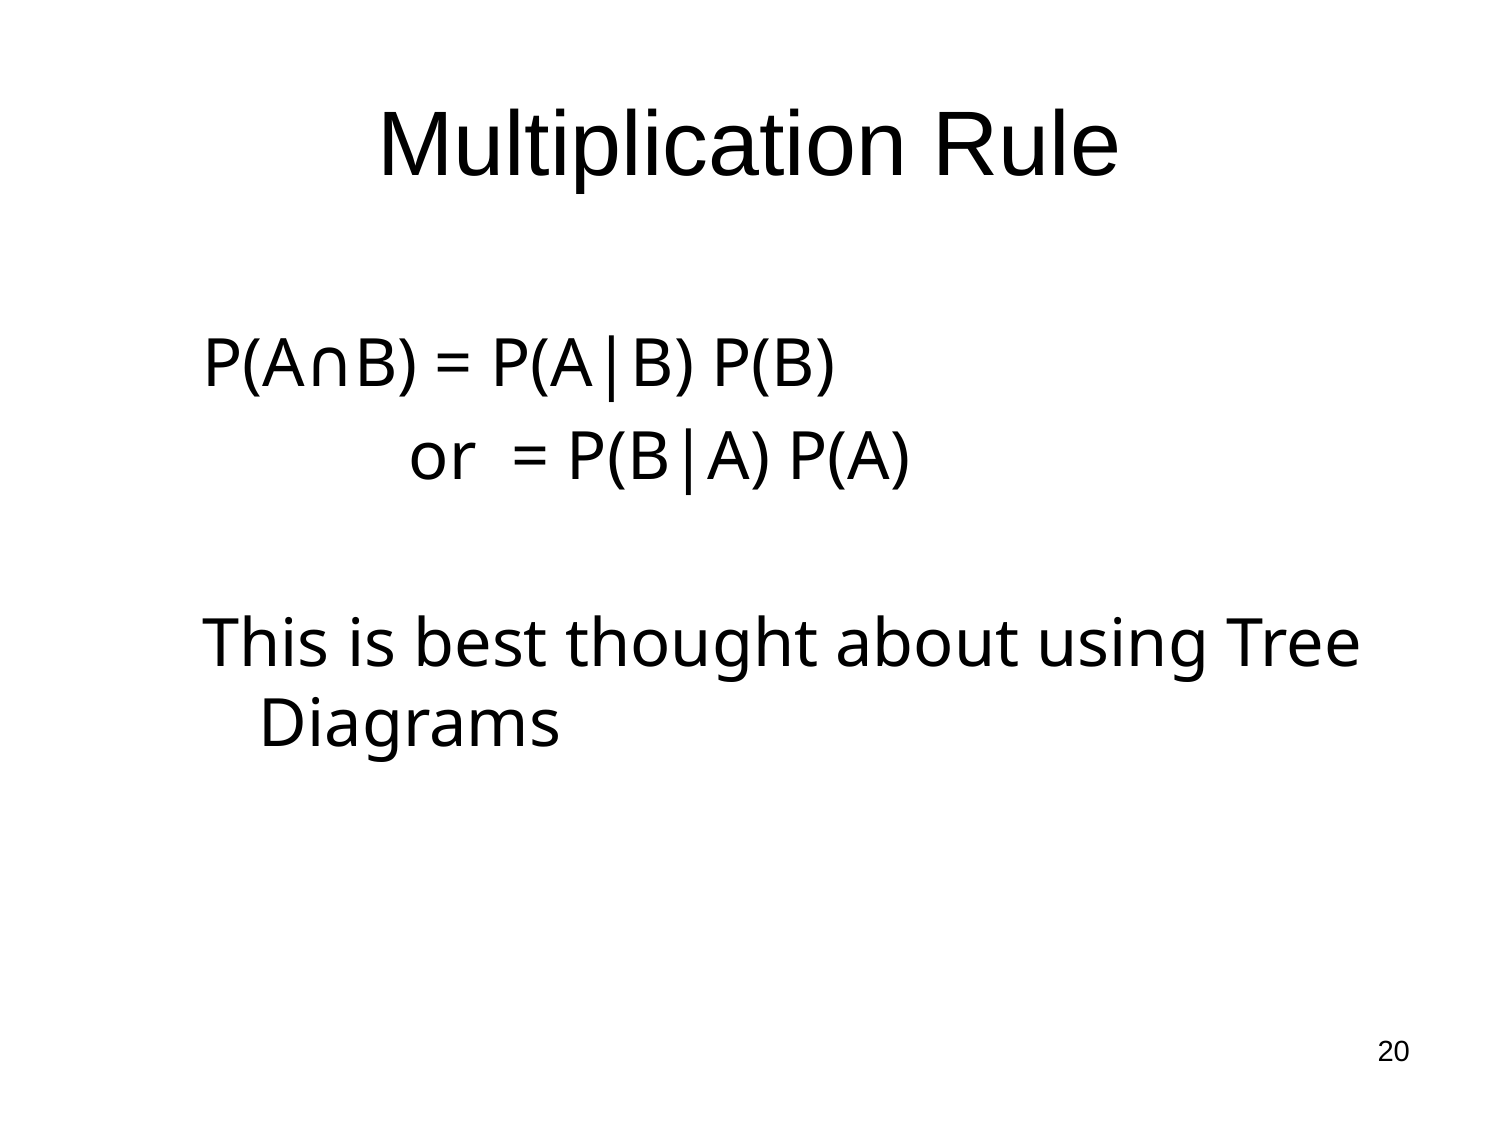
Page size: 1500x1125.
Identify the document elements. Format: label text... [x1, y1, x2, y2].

slide_number 20 [1074, 1025, 1426, 1103]
title Multiplication Rule [75, 45, 1425, 233]
list P(A∩B) = P(A|B) P(B) or = P(B|A) P(A) This is best thought about using Tree Diagrams [187, 311, 1500, 1025]
